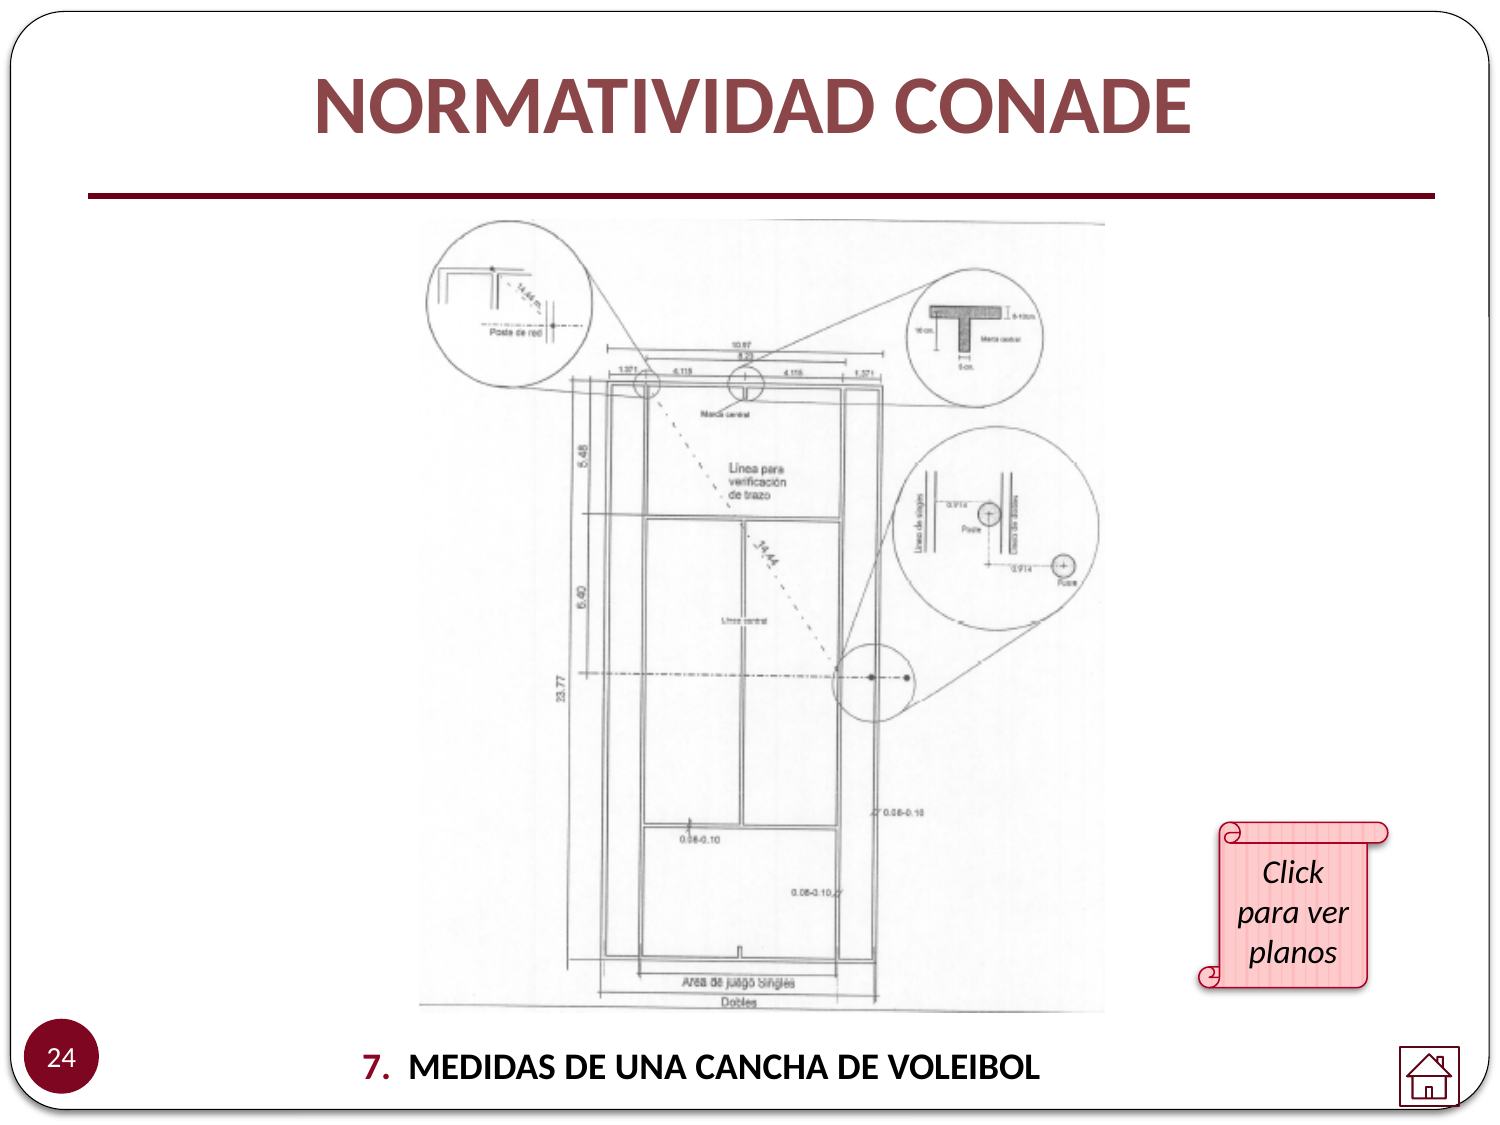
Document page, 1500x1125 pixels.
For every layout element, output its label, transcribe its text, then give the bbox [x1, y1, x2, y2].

text_box NORMATIVIDAD CONADE [88, 42, 1439, 184]
text_box Click para ver planos [1198, 821, 1389, 989]
text_box 7. Medidas de una cancha de voleibol [347, 1034, 1056, 1095]
text_box [1399, 1046, 1460, 1107]
picture [418, 219, 1105, 1014]
slide_number 24 [23, 1018, 99, 1094]
